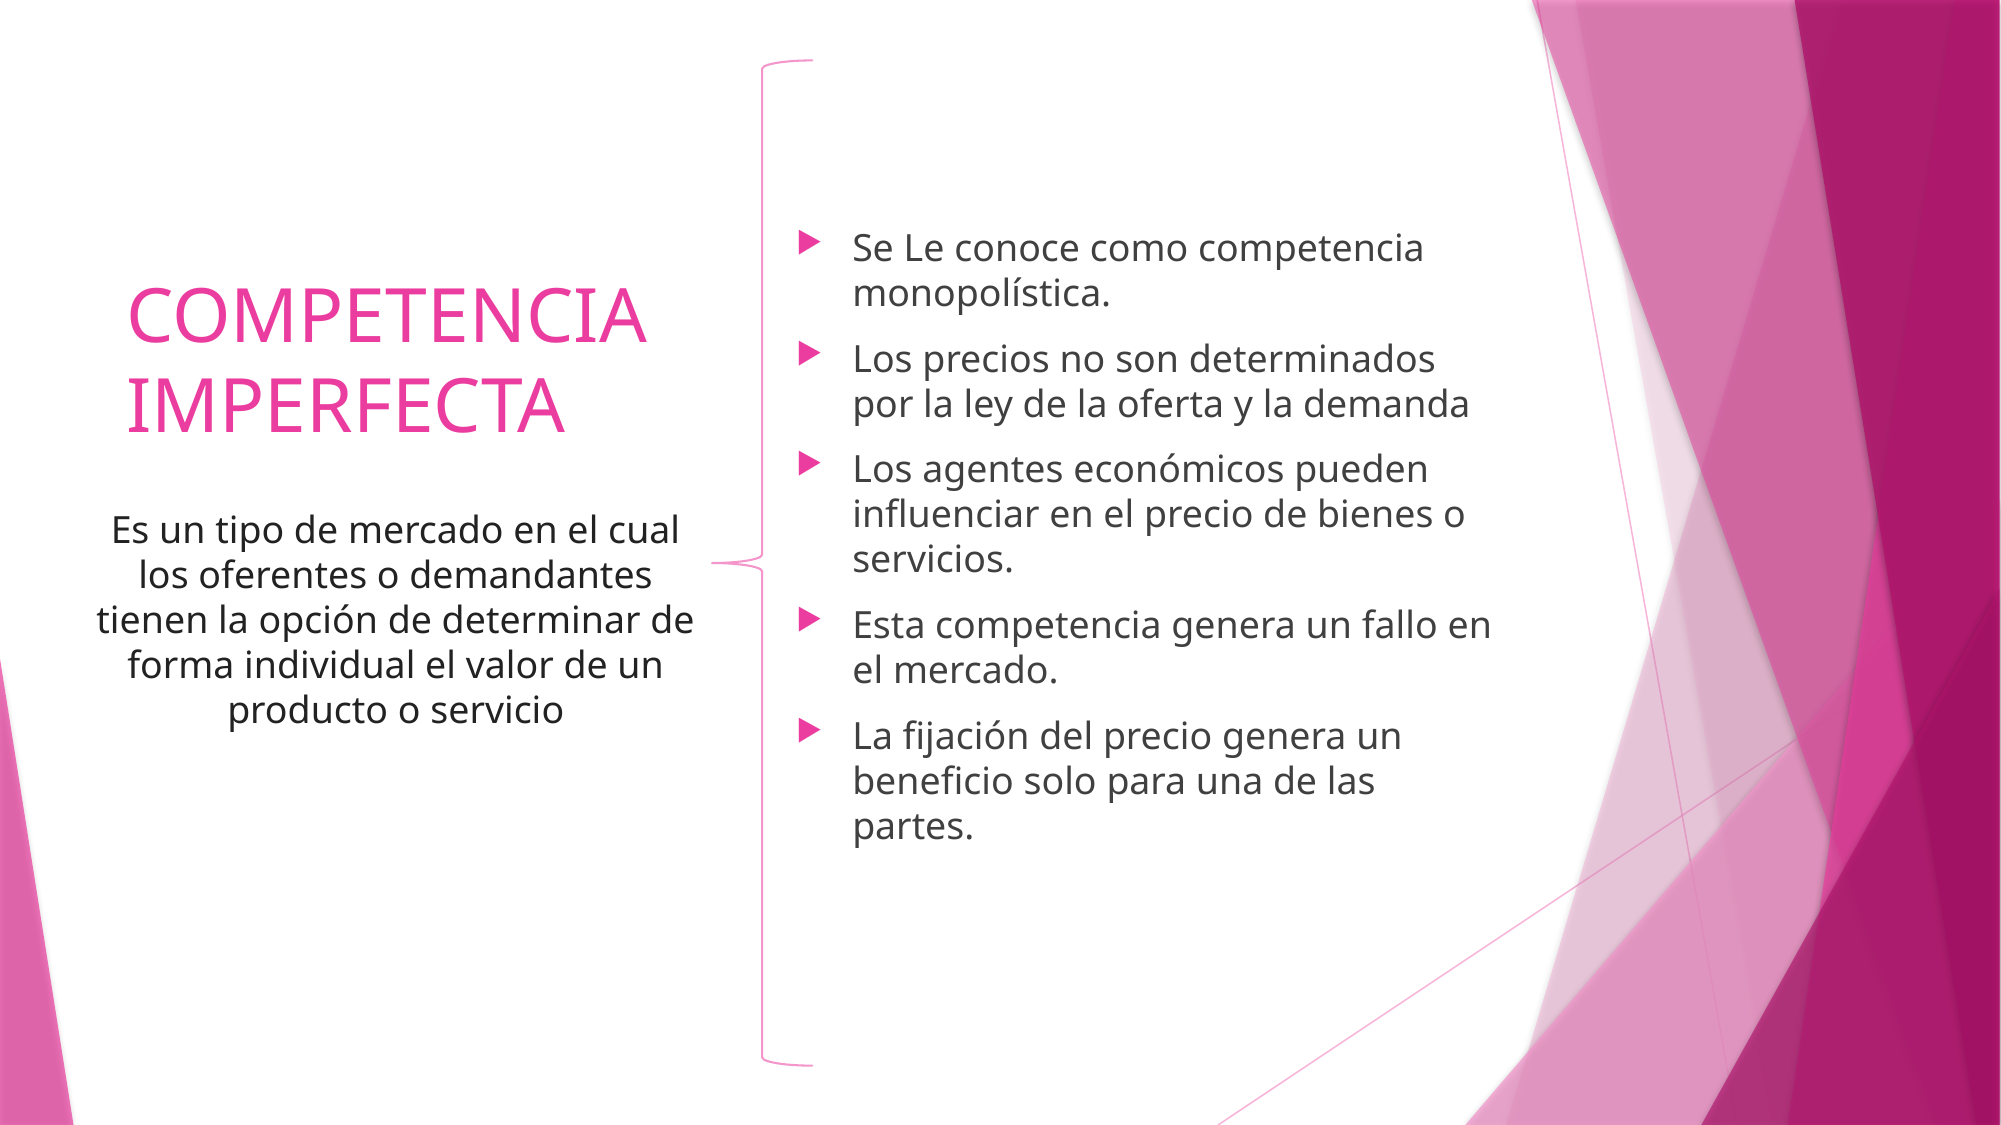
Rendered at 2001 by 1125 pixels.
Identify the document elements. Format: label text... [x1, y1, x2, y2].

list Se Le conoce como competencia monopolística. Los precios no son determinados por la ley de la oferta y la demanda Los agentes económicos pueden influenciar en el precio de bienes o servicios. Esta competencia genera un fallo en el mercado. La fijación del precio genera un beneficio solo para una de las partes. [813, 84, 1522, 991]
title COMPETENCIA IMPERFECTA [111, 245, 744, 456]
text_box [710, 59, 814, 1067]
list Es un tipo de mercado en el cual los oferentes o demandantes tienen la opción de determinar de forma individual el valor de un producto o servicio [79, 498, 713, 922]
